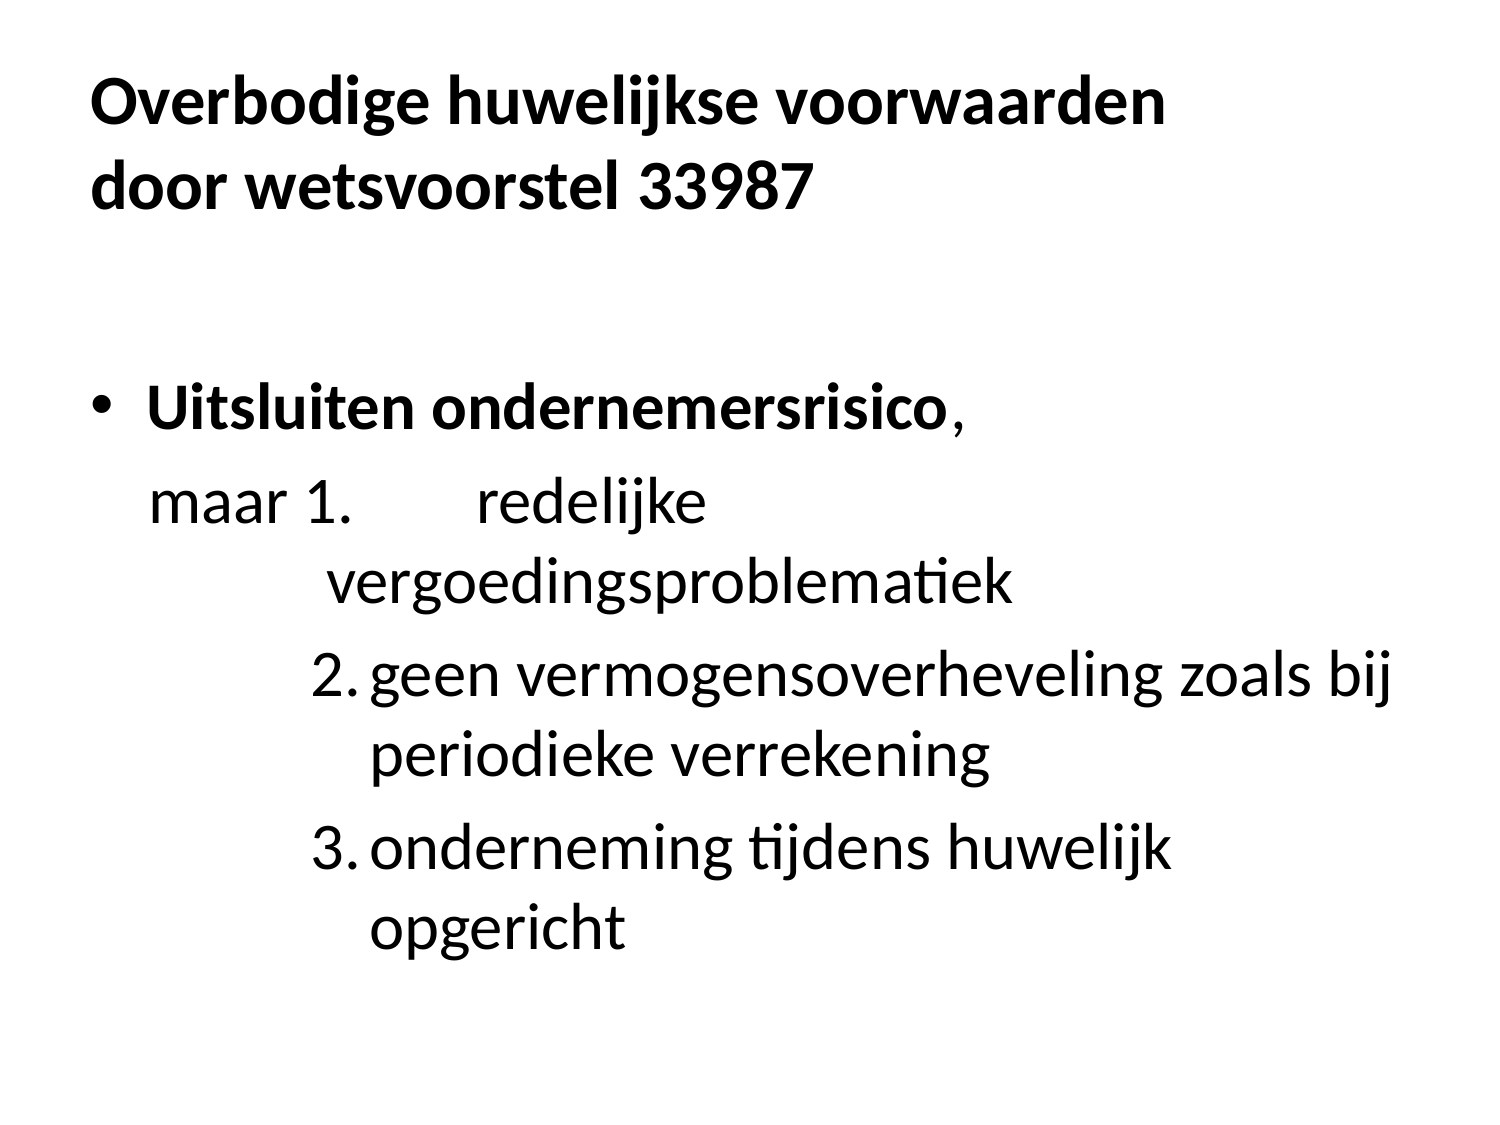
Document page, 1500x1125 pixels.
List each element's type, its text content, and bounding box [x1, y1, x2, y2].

title Overbodige huwelijkse voorwaarden door wetsvoorstel 33987 [75, 45, 1425, 233]
list Uitsluiten ondernemersrisico, maar 1. redelijke vergoedingsproblematiek 2. geen vermogensoverheveling zoals bij periodieke verrekening 3. onderneming tijdens huwelijk opgericht [75, 262, 1425, 1005]
